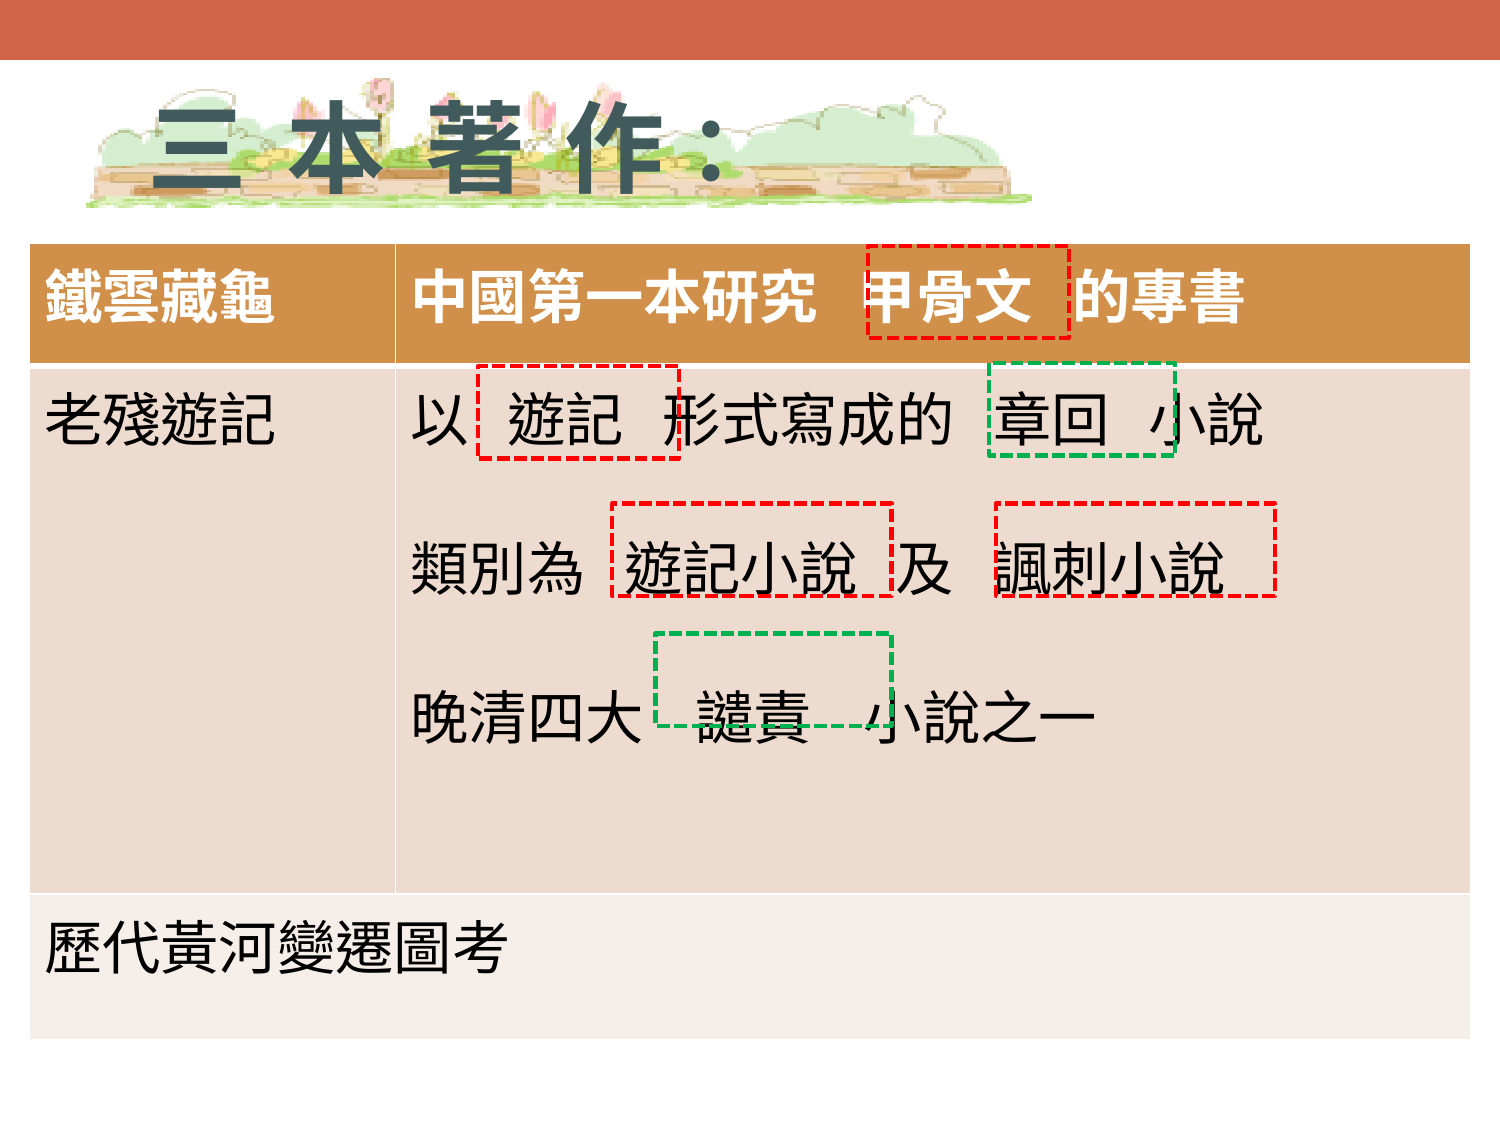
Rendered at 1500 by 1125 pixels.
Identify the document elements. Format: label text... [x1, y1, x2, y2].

table_cell 歷代黃河變遷圖考 [30, 895, 1470, 1039]
text_box [994, 501, 1277, 598]
text_box [476, 364, 681, 461]
table_cell 以 遊記 形式寫成的 章回 小說 類別為 遊記小說 及 諷刺小說 晚清四大 譴責 小說之一 [396, 369, 1470, 893]
table_header 鐵雲藏龜 [30, 244, 395, 363]
text_box [866, 244, 1071, 340]
picture [86, 77, 1033, 209]
text_box [987, 361, 1177, 458]
text_box [653, 631, 894, 728]
text_box [610, 501, 894, 598]
table_header 中國第一本研究 甲骨文 的專書 [396, 244, 1470, 363]
table_cell 老殘遊記 [30, 369, 395, 893]
